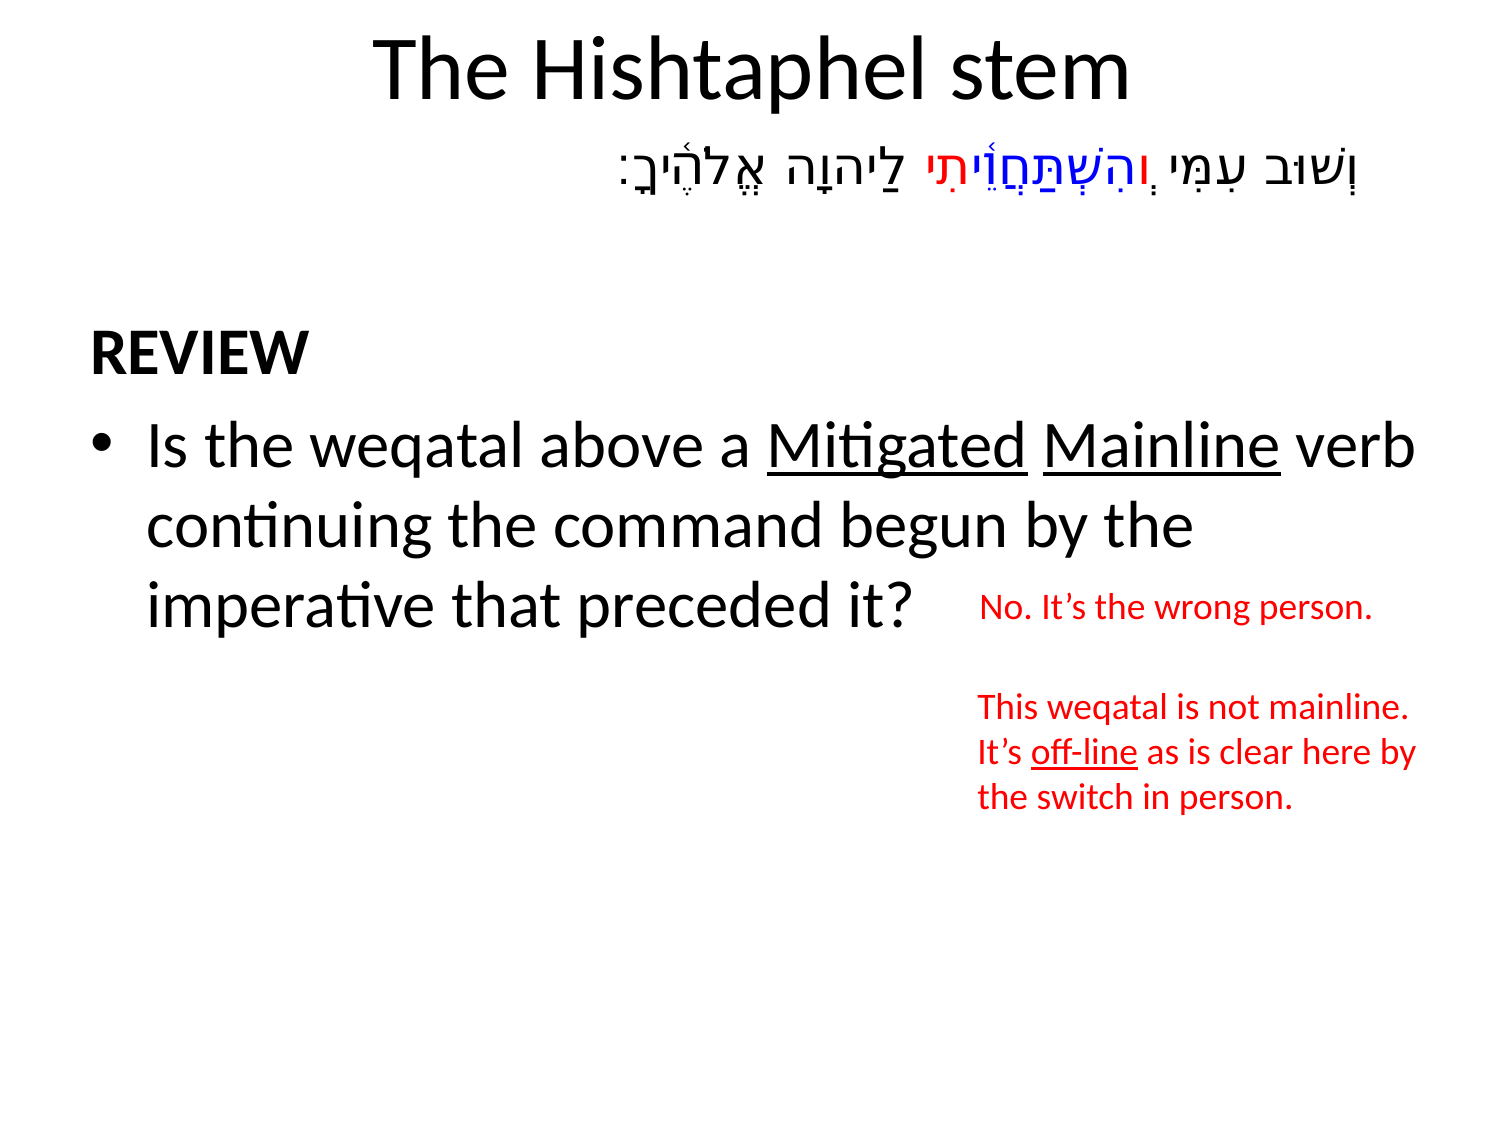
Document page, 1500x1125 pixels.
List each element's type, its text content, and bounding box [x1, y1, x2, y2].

text_box וְשׁוּב עִמִּי וְהִשְׁתַּחֲוֵ֫יתִי לַיהוָה אֱלֹהֶ֫יךָ׃ [462, 125, 1375, 238]
title The Hishtaphel stem [78, 0, 1429, 125]
text_box No. It’s the wrong person. [964, 574, 1389, 635]
text_box This weqatal is not mainline. It’s off-line as is clear here by the switch in person. [962, 674, 1463, 825]
list REVIEW Is the weqatal above a Mitigated Mainline verb continuing the command begun by the imperative that preceded it? [75, 299, 1463, 950]
